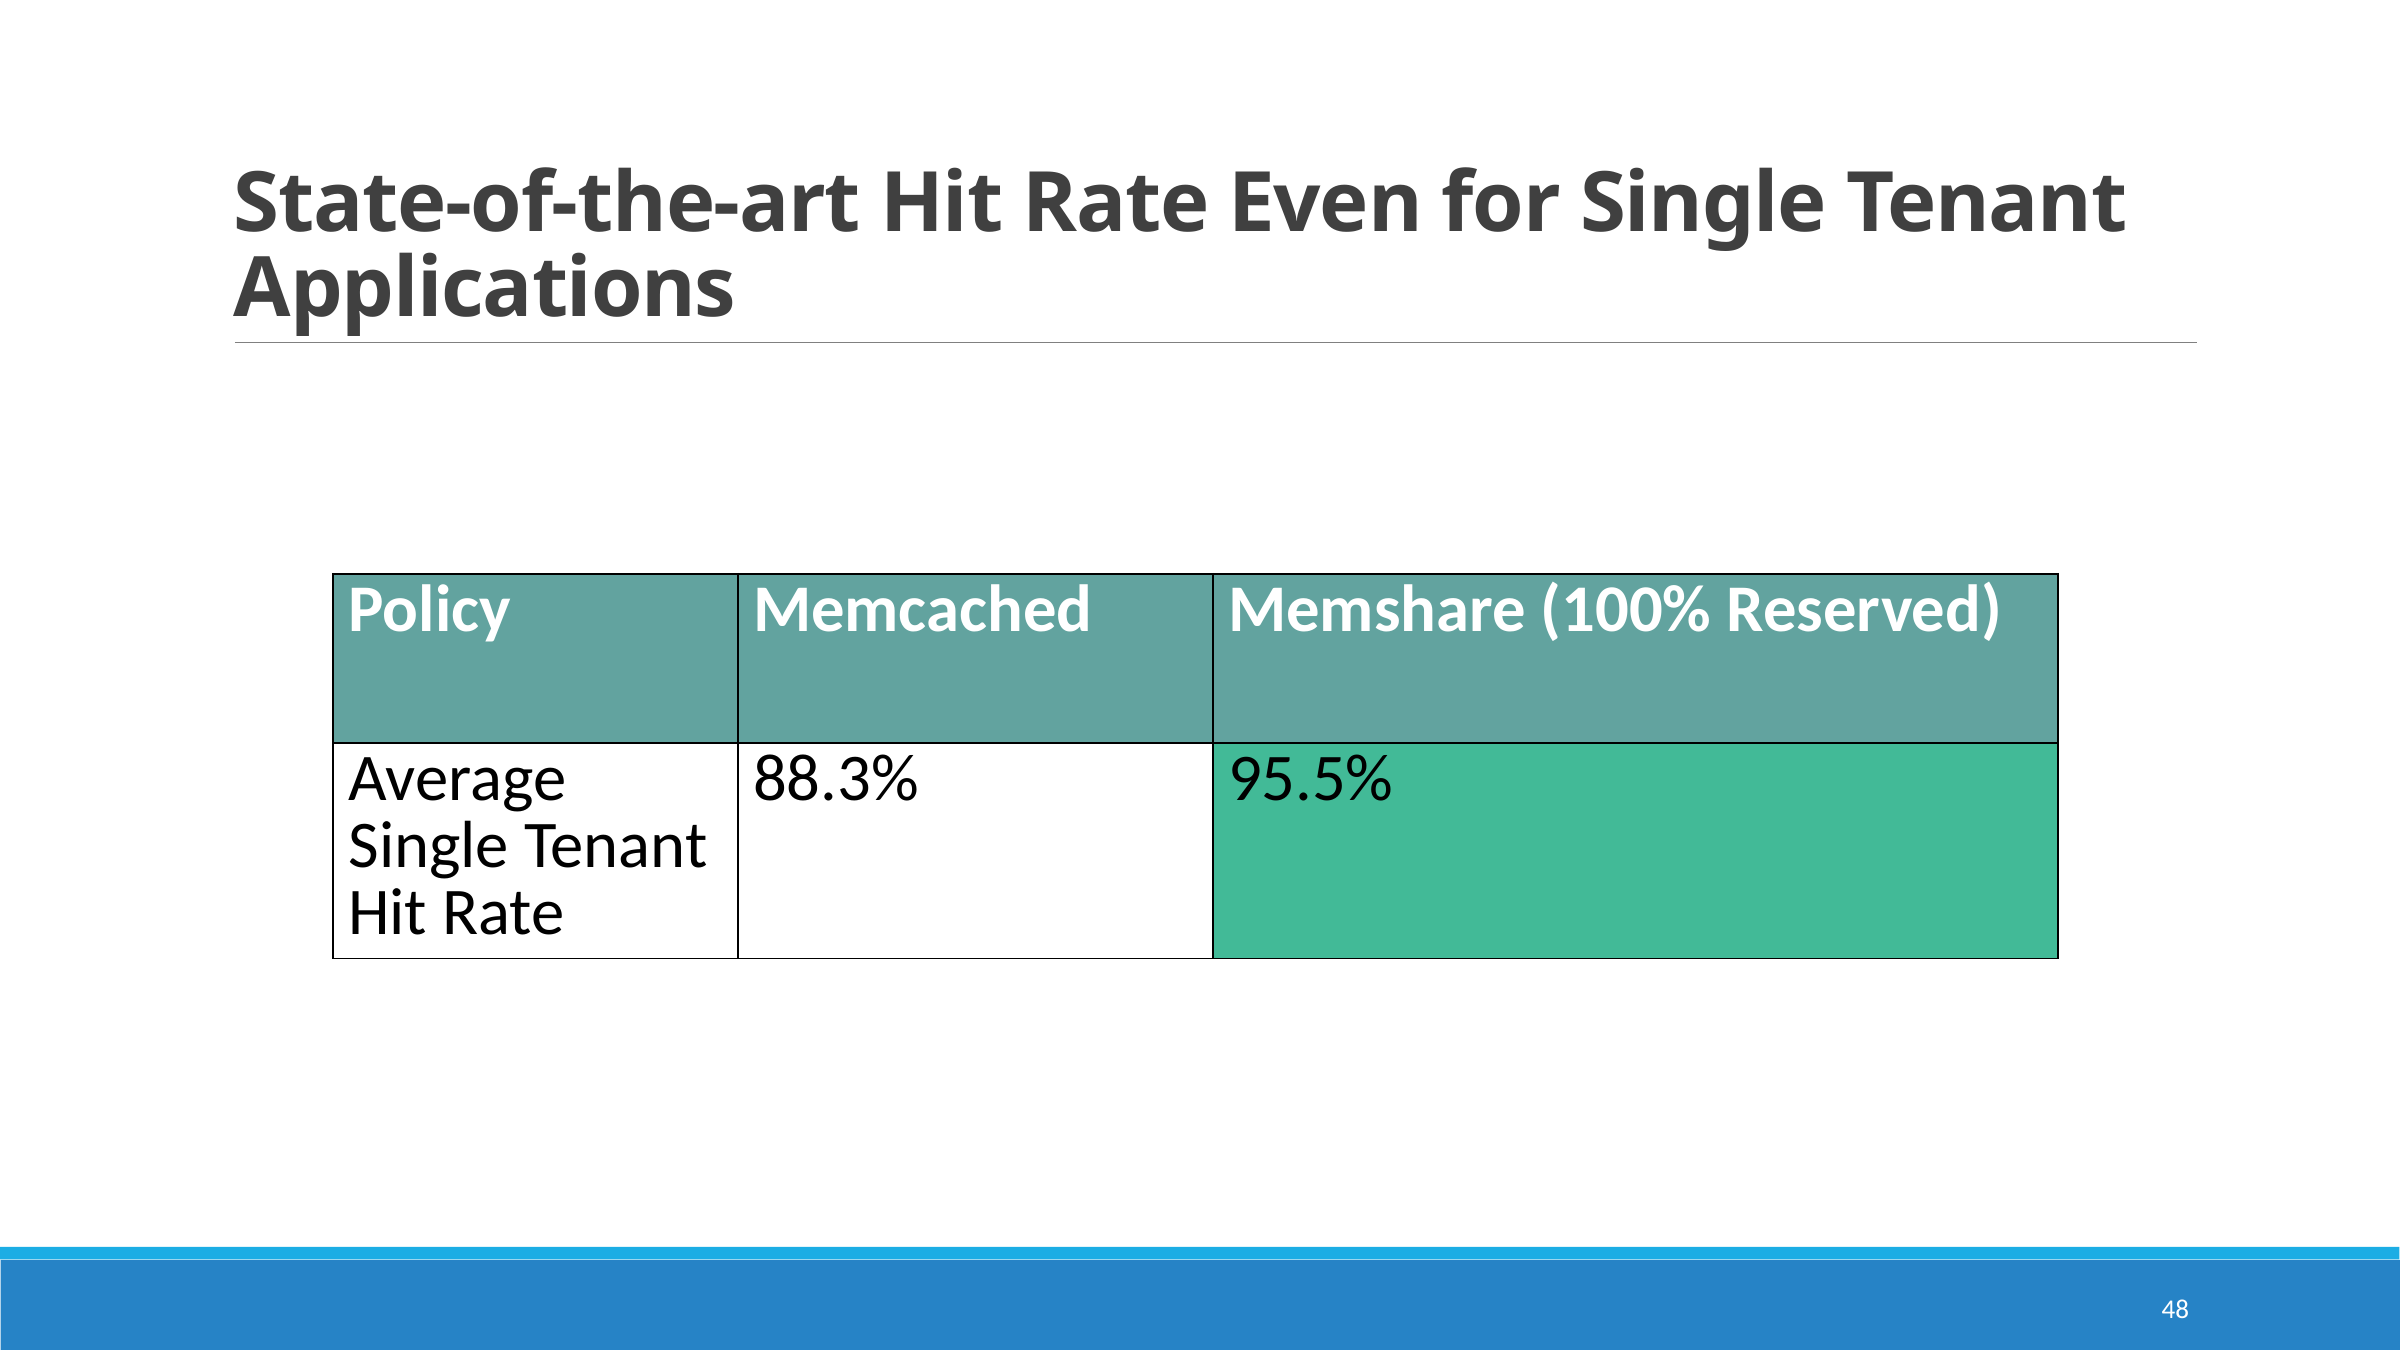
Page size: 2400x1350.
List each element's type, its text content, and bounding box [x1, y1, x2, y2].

table_cell 95.5% [1214, 744, 2057, 958]
table_header Policy [334, 575, 737, 742]
title State-of-the-art Hit Rate Even for Single Tenant Applications [216, 56, 2196, 342]
slide_number 48 [1948, 1271, 2208, 1344]
table_cell 88.3% [739, 744, 1212, 958]
table_cell Average Single Tenant Hit Rate [334, 744, 737, 958]
table_header Memshare (100% Reserved) [1214, 575, 2057, 742]
table_header Memcached [739, 575, 1212, 742]
